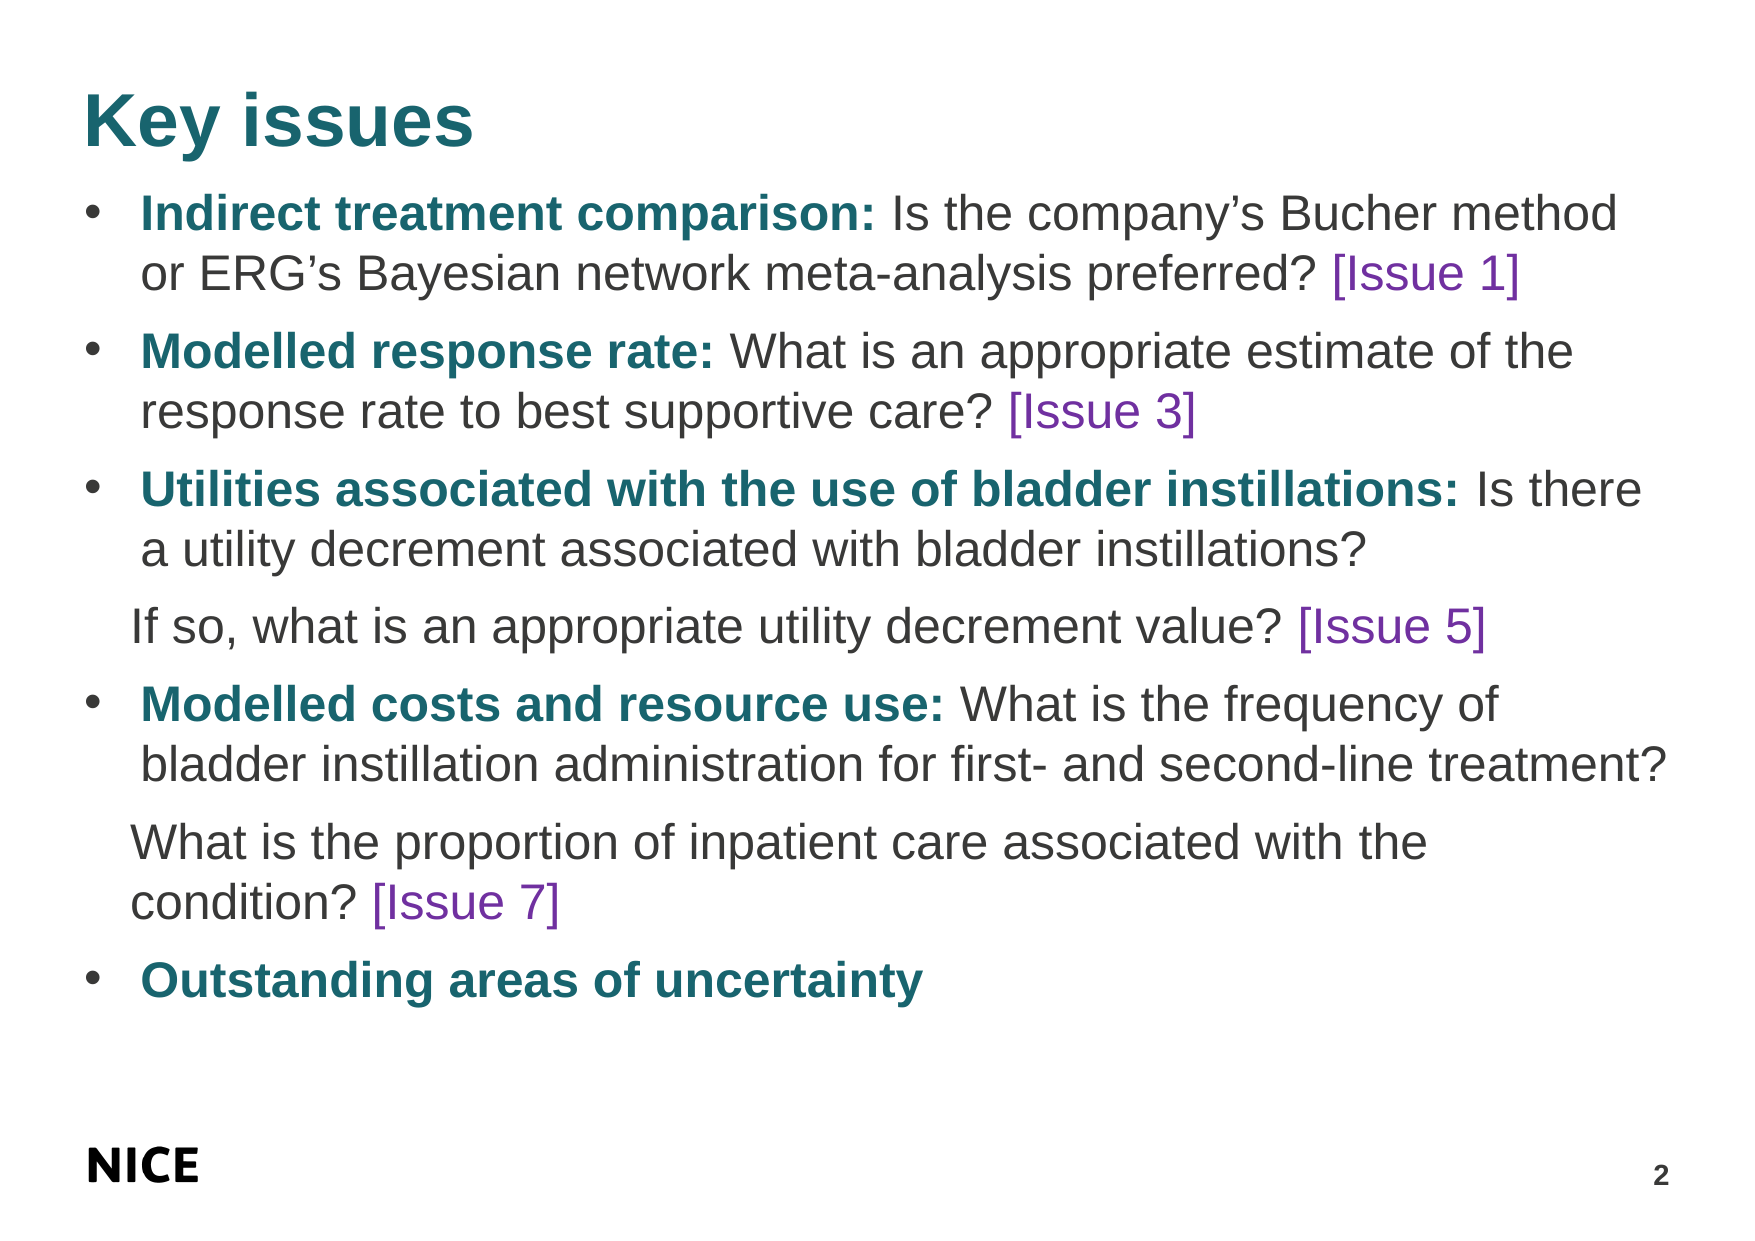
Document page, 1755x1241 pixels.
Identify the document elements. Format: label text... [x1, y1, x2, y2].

list Indirect treatment comparison: Is the company’s Bucher method or ERG’s Bayesian network meta-analysis preferred? [Issue 1] Modelled response rate: What is an appropriate estimate of the response rate to best supportive care? [Issue 3] Utilities associated with the use of bladder instillations: Is there a utility decrement associated with bladder instillations? If so, what is an appropriate utility decrement value? [Issue 5] Modelled costs and resource use: What is the frequency of bladder instillation administration for first- and second-line treatment? What is the proportion of inpatient care associated with the condition? [Issue 7] Outstanding areas of uncertainty [83, 180, 1670, 1105]
slide_number 2 [1587, 1136, 1670, 1192]
picture [88, 1146, 198, 1183]
title Key issues [83, 74, 1670, 180]
